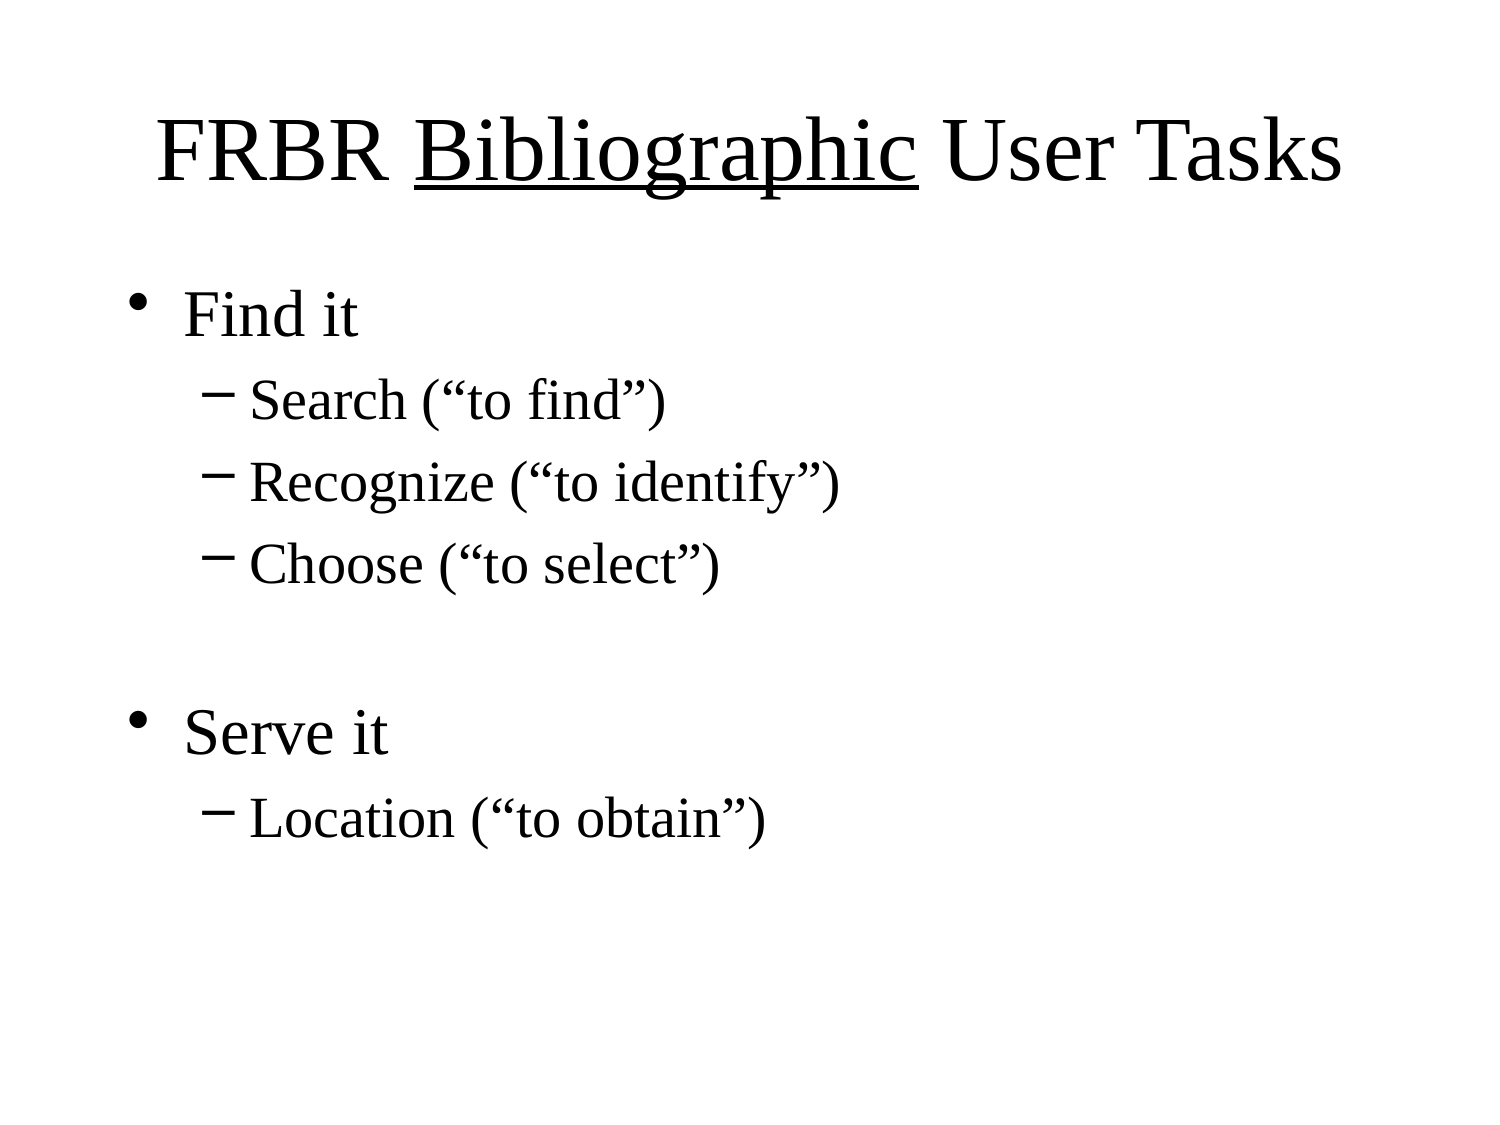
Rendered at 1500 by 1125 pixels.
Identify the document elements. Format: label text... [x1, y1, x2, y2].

title FRBR Bibliographic User Tasks [111, 49, 1388, 238]
list Find it Search (“to find”) Recognize (“to identify”) Choose (“to select”) Serve it Location (“to obtain”) [111, 261, 1388, 938]
